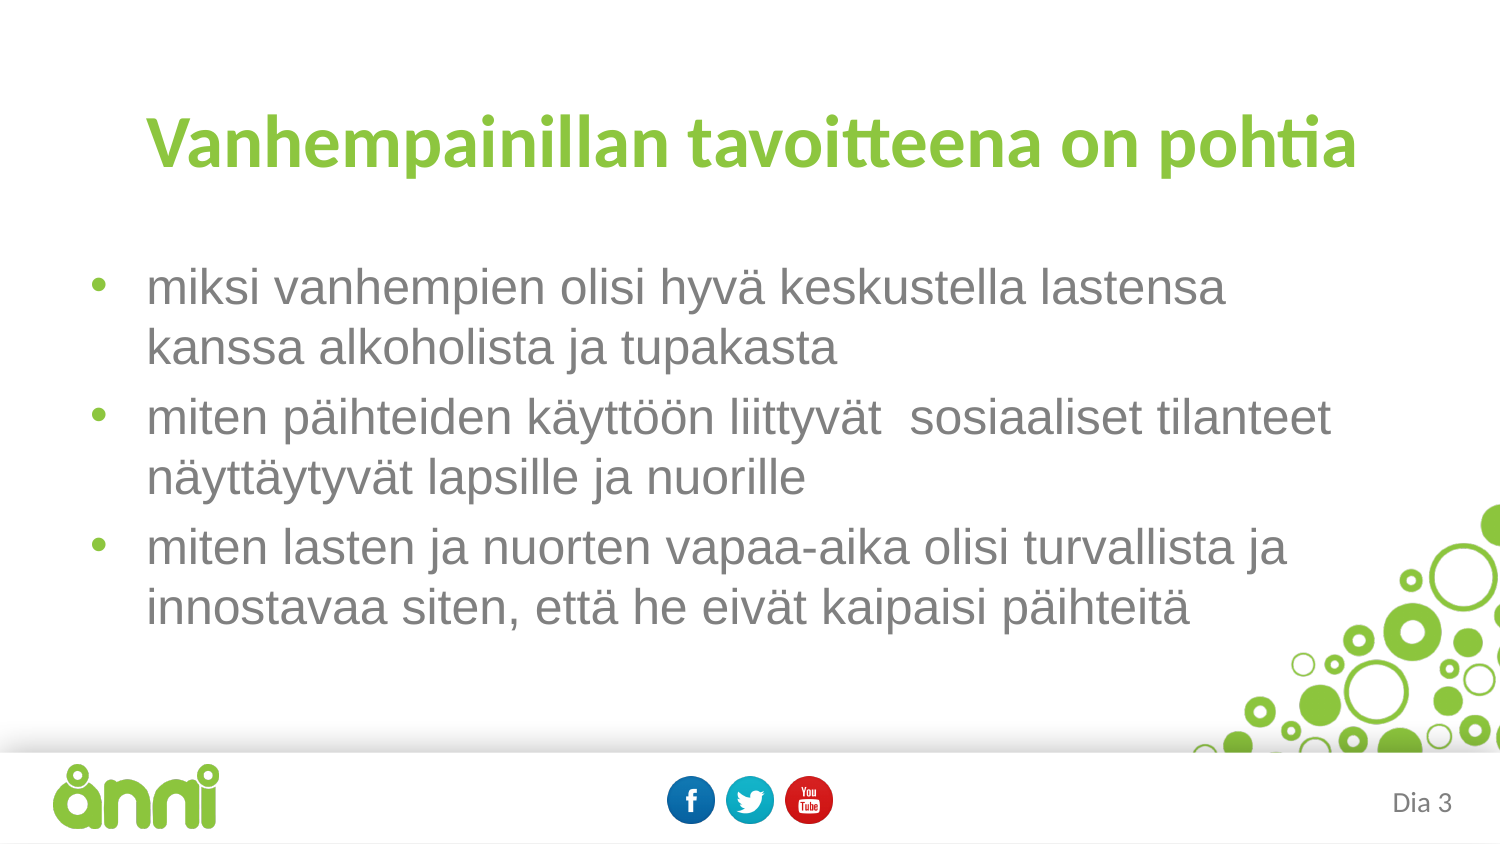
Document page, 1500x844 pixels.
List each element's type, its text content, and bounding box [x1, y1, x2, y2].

title Vanhempainillan tavoitteena on pohtia [3, 67, 1500, 209]
picture [726, 776, 774, 824]
picture [785, 776, 833, 824]
picture [667, 776, 715, 824]
list miksi vanhempien olisi hyvä keskustella lastensa kanssa alkoholista ja tupakasta miten päihteiden käyttöön liittyvät sosiaaliset tilanteet näyttäytyvät lapsille ja nuorille miten lasten ja nuorten vapaa-aika olisi turvallista ja innostavaa siten, että he eivät kaipaisi päihteitä [75, 196, 1400, 718]
text_box Dia 3 [1377, 776, 1473, 826]
picture [1161, 470, 1500, 752]
picture [53, 764, 219, 829]
